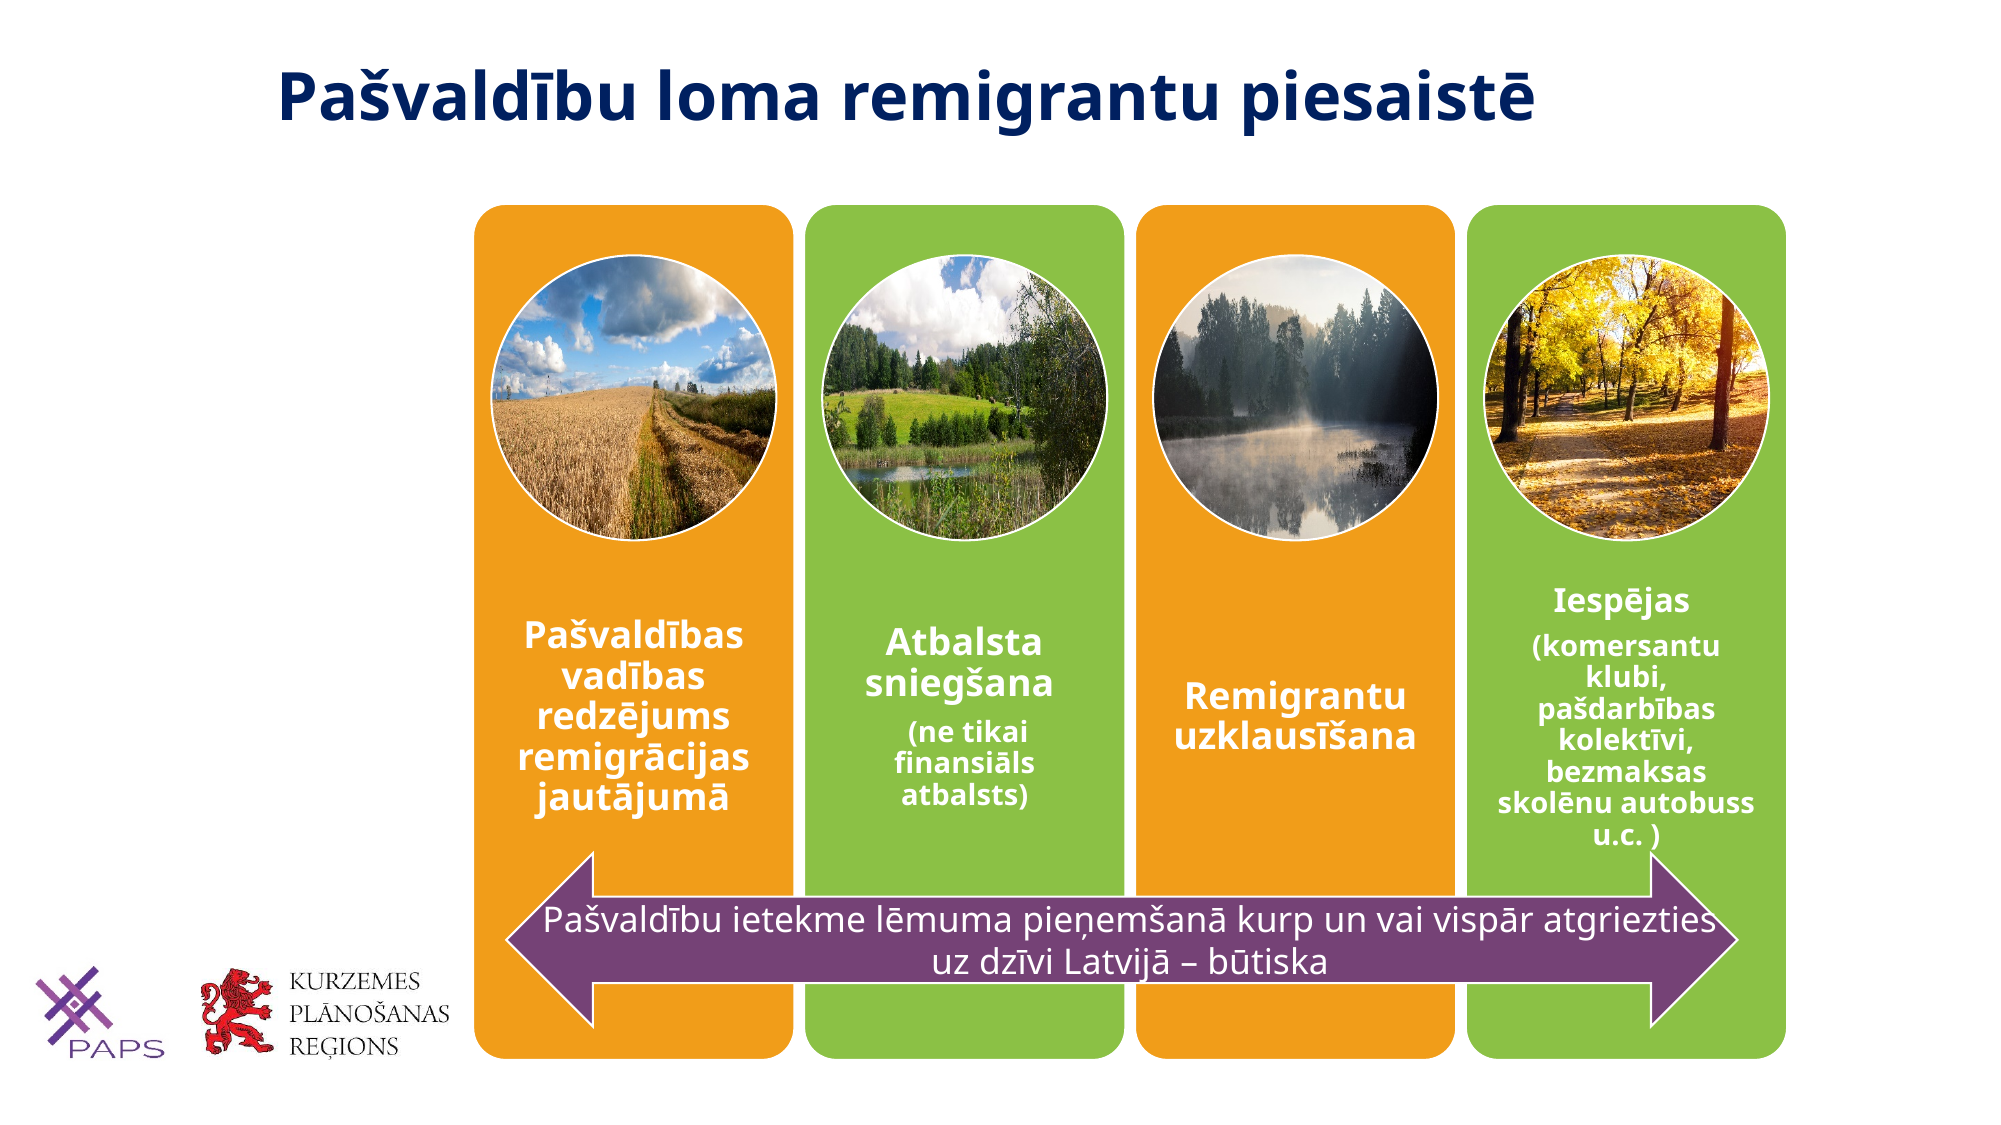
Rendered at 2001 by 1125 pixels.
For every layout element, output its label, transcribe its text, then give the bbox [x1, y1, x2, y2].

title Pašvaldību loma remigrantu piesaistē [56, 36, 1759, 161]
picture [1, 939, 449, 1089]
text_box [472, 203, 1788, 1060]
